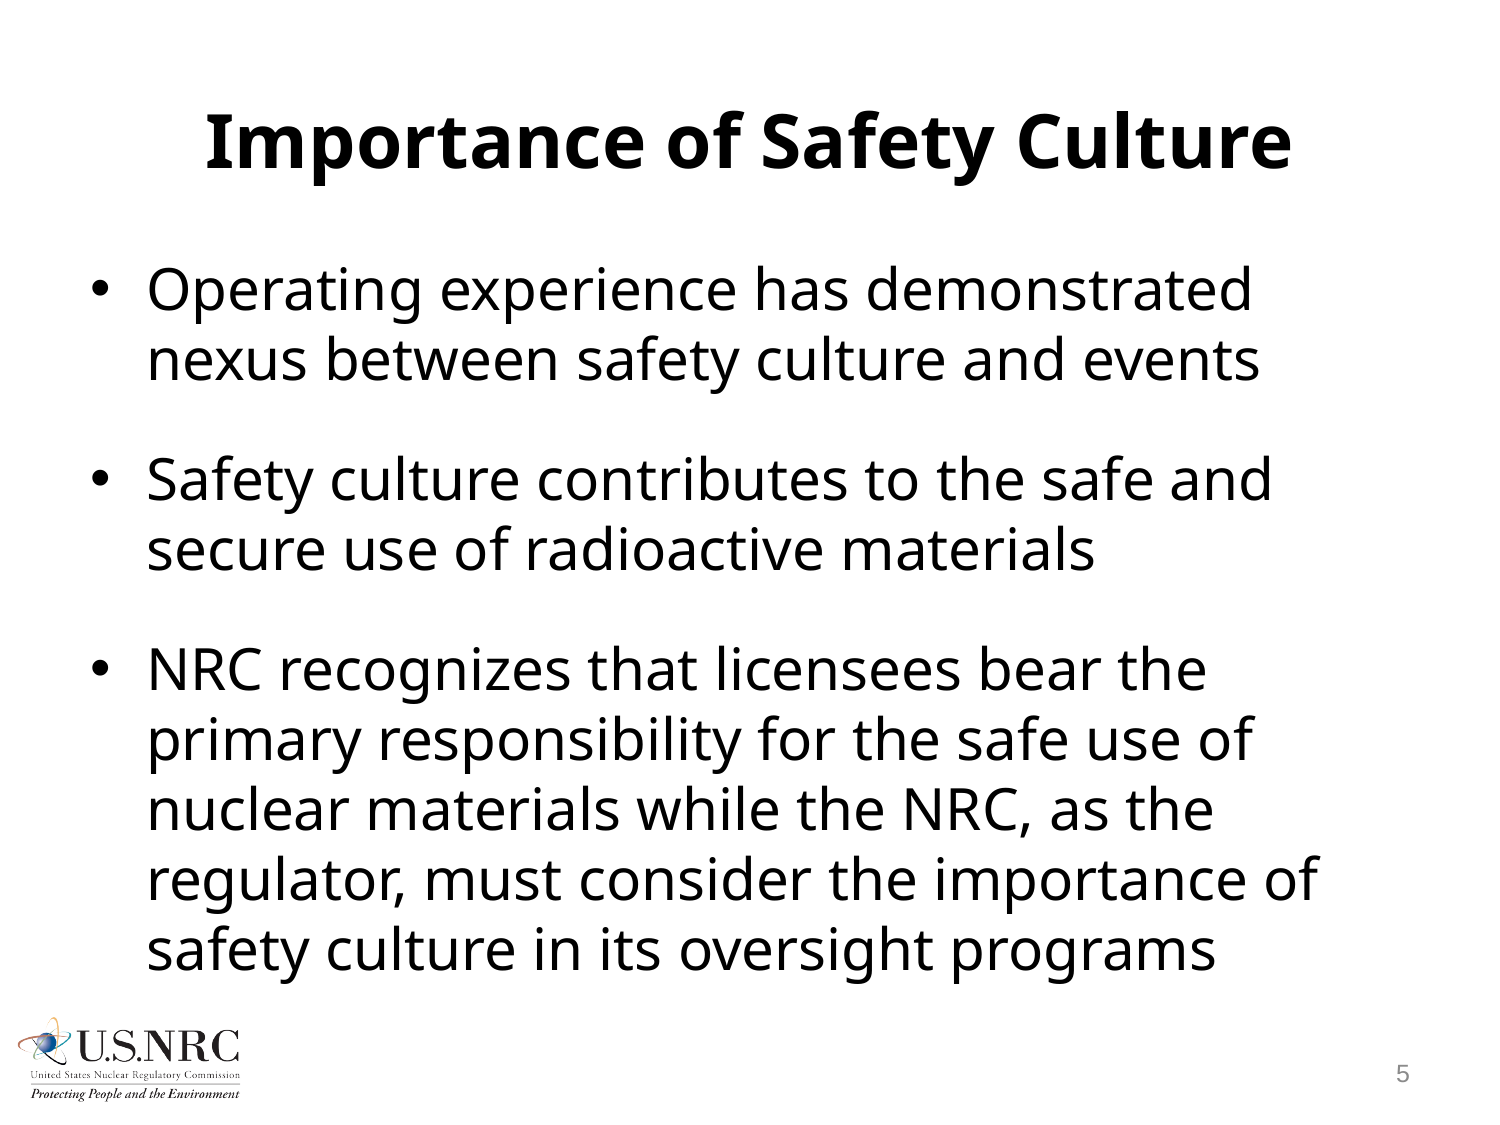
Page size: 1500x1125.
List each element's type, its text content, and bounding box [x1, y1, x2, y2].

title Importance of Safety Culture [74, 44, 1426, 233]
picture [12, 1012, 251, 1109]
list Operating experience has demonstrated nexus between safety culture and events Safety culture contributes to the safe and secure use of radioactive materials NRC recognizes that licensees bear the primary responsibility for the safe use of nuclear materials while the NRC, as the regulator, must consider the importance of safety culture in its oversight programs [74, 244, 1426, 988]
slide_number 5 [1074, 1042, 1425, 1103]
